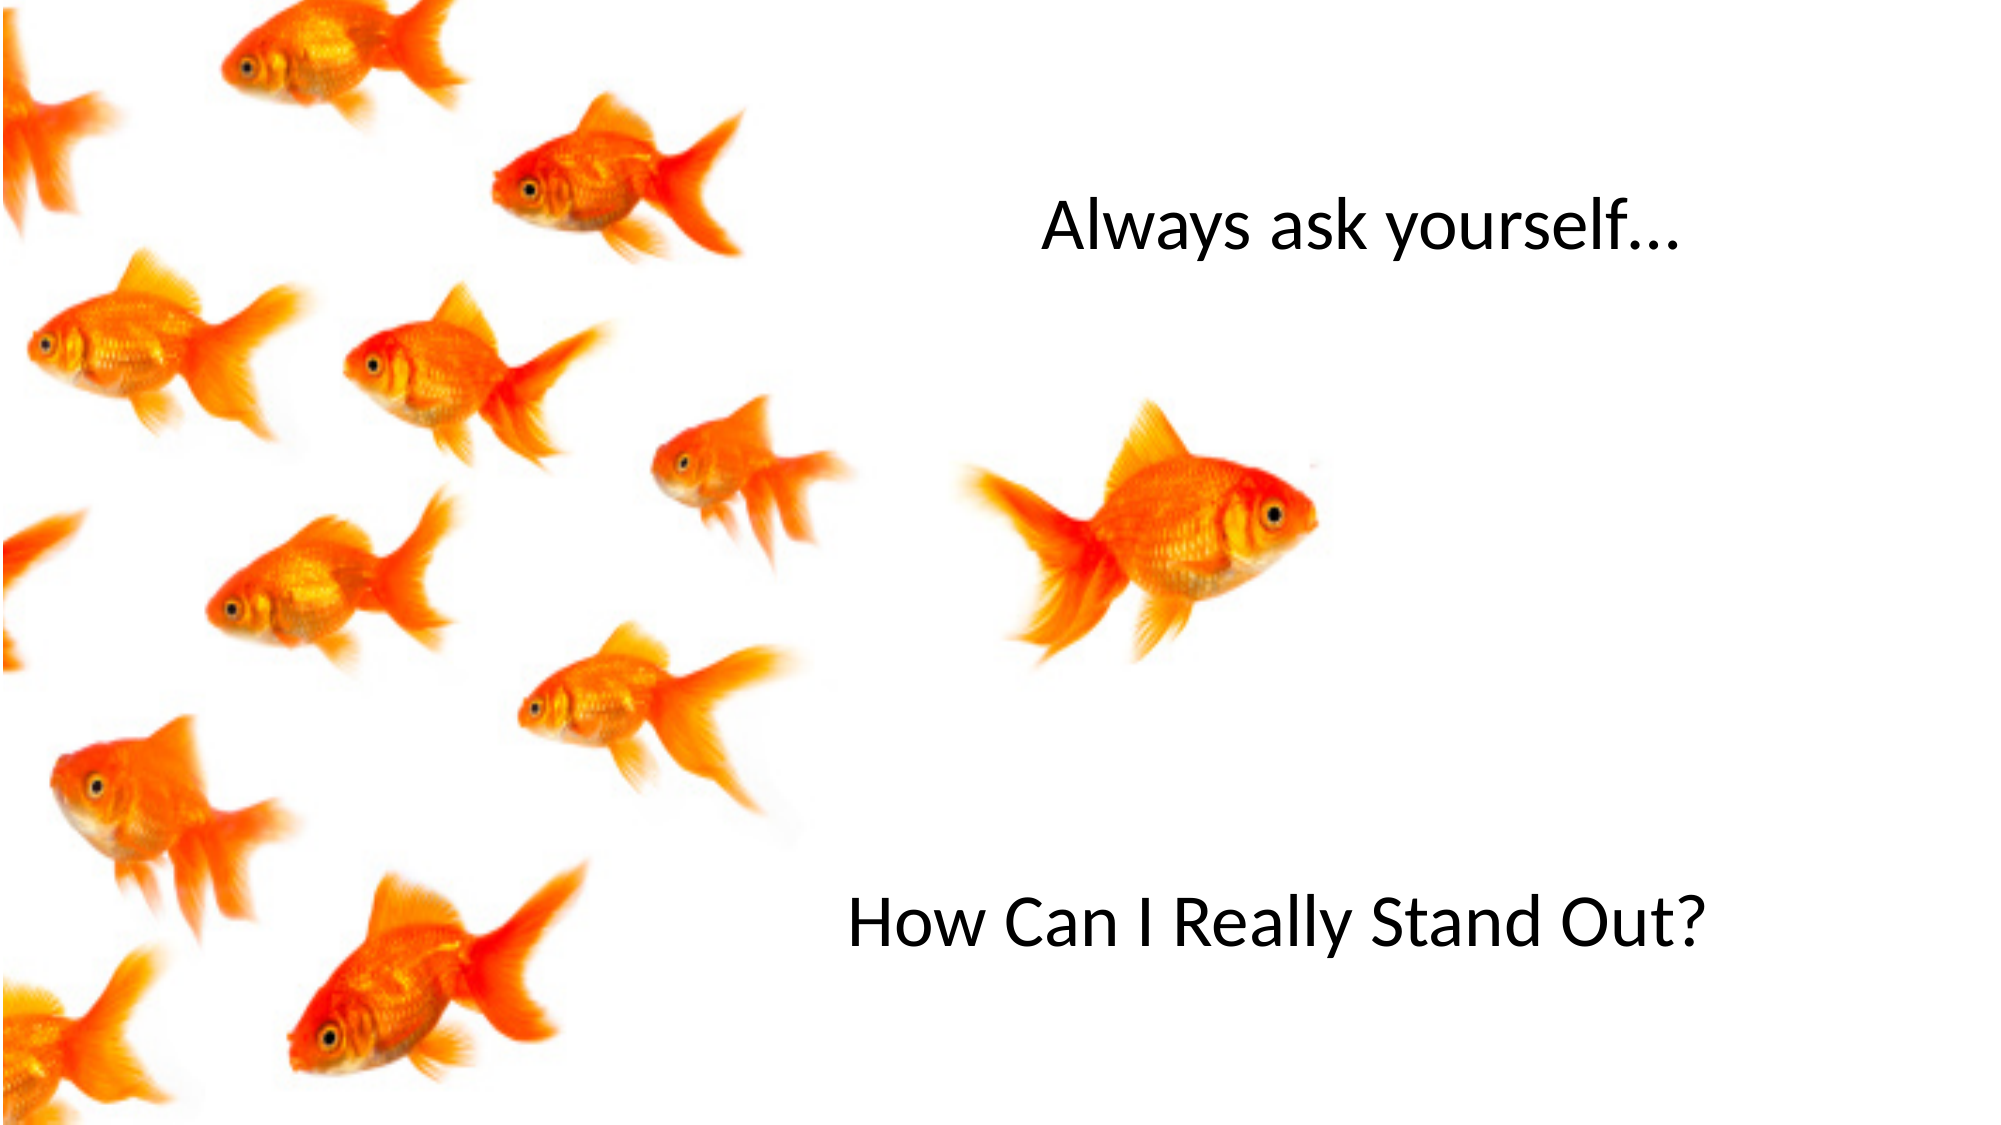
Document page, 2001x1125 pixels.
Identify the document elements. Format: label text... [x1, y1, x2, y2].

text_box How Can I Really Stand Out? [1436, 822, 1726, 1010]
picture [2, 0, 1433, 1125]
text_box Always ask yourself… [1436, 125, 1696, 313]
